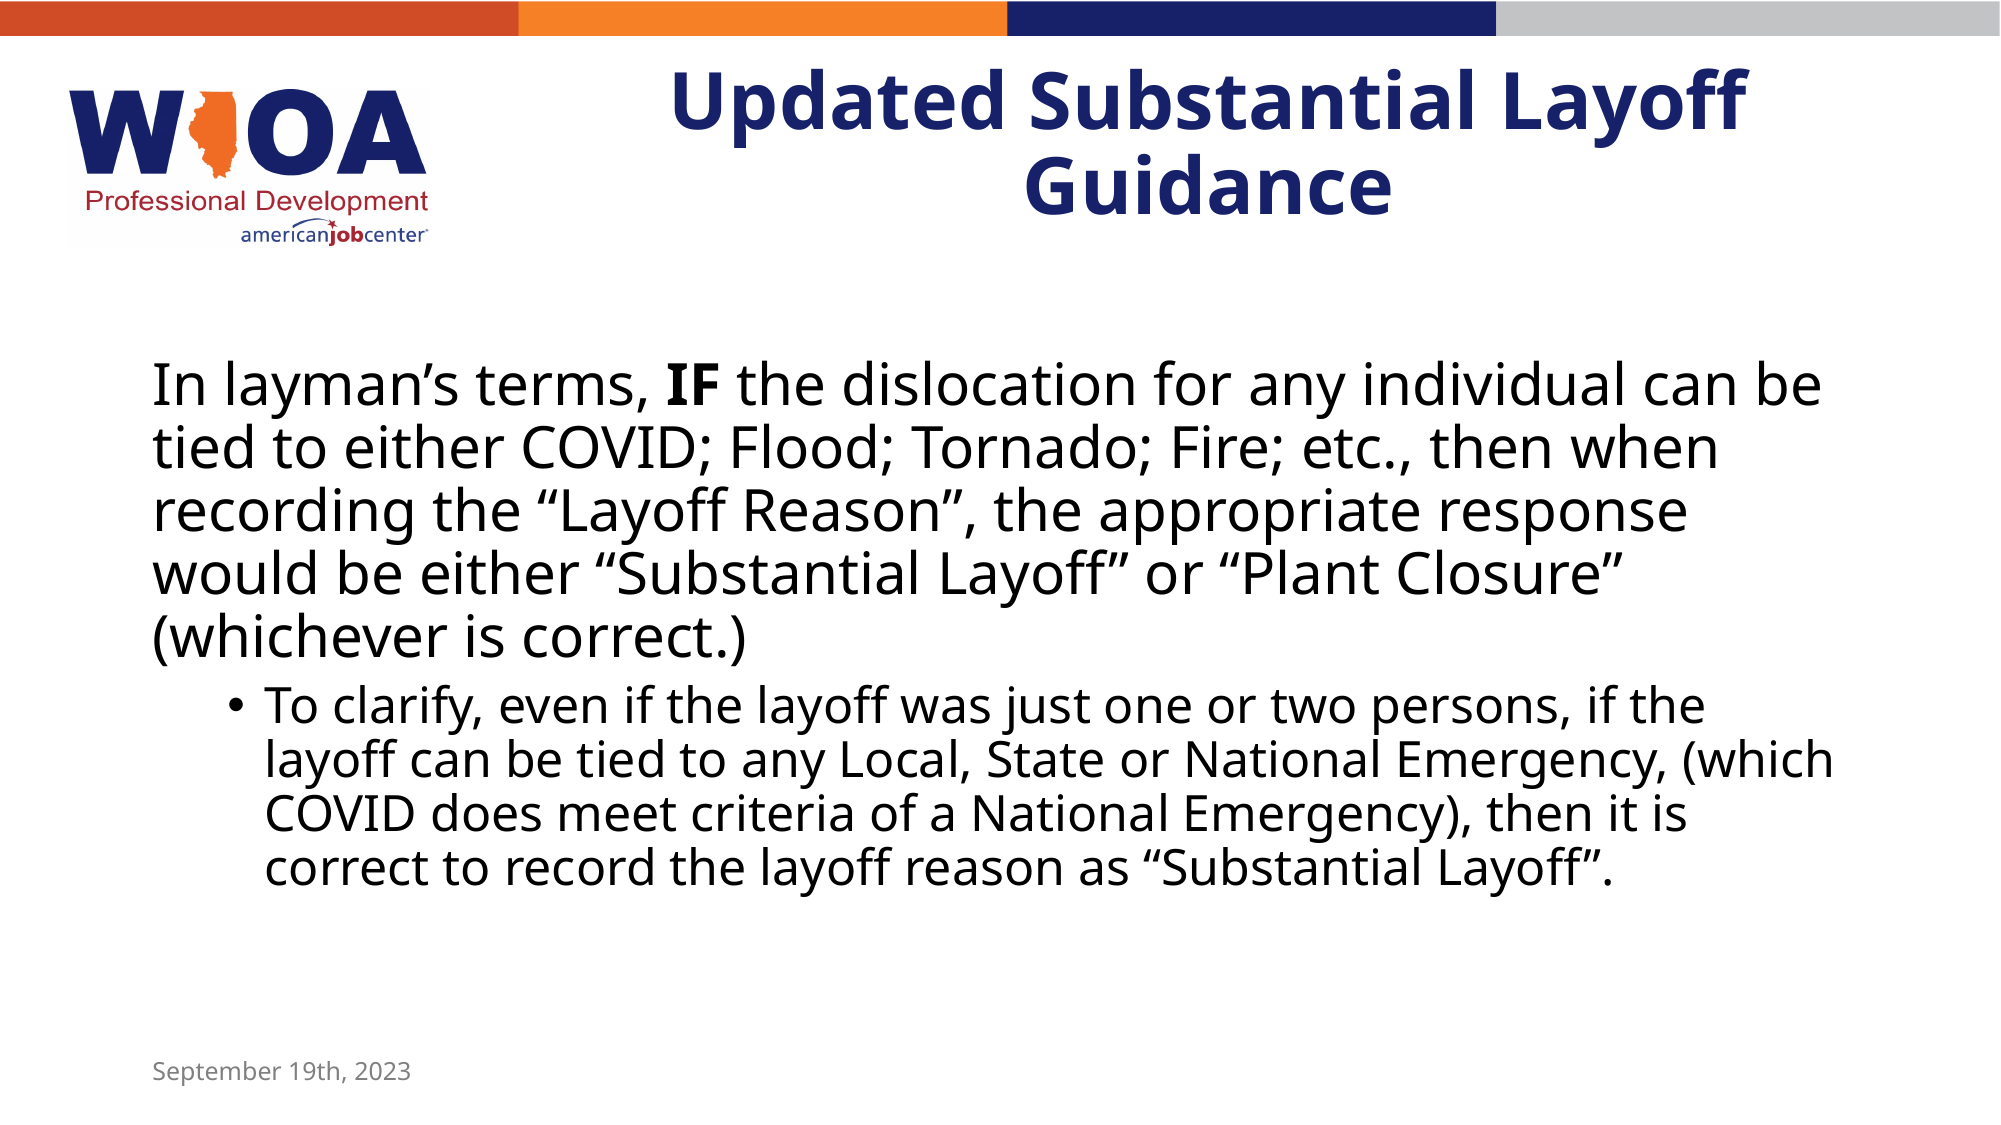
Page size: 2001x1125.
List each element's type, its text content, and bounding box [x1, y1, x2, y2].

list In layman’s terms, IF the dislocation for any individual can be tied to either COVID; Flood; Tornado; Fire; etc., then when recording the “Layoff Reason”, the appropriate response would be either “Substantial Layoff” or “Plant Closure” (whichever is correct.) To clarify, even if the layoff was just one or two persons, if the layoff can be tied to any Local, State or National Emergency, (which COVID does meet criteria of a National Emergency), then it is correct to record the layoff reason as “Substantial Layoff”. [137, 347, 1863, 1014]
title Updated Substantial Layoff Guidance [487, 100, 1930, 193]
footer September 19th, 2023 [137, 1042, 1338, 1103]
picture [0, 0, 2000, 1125]
